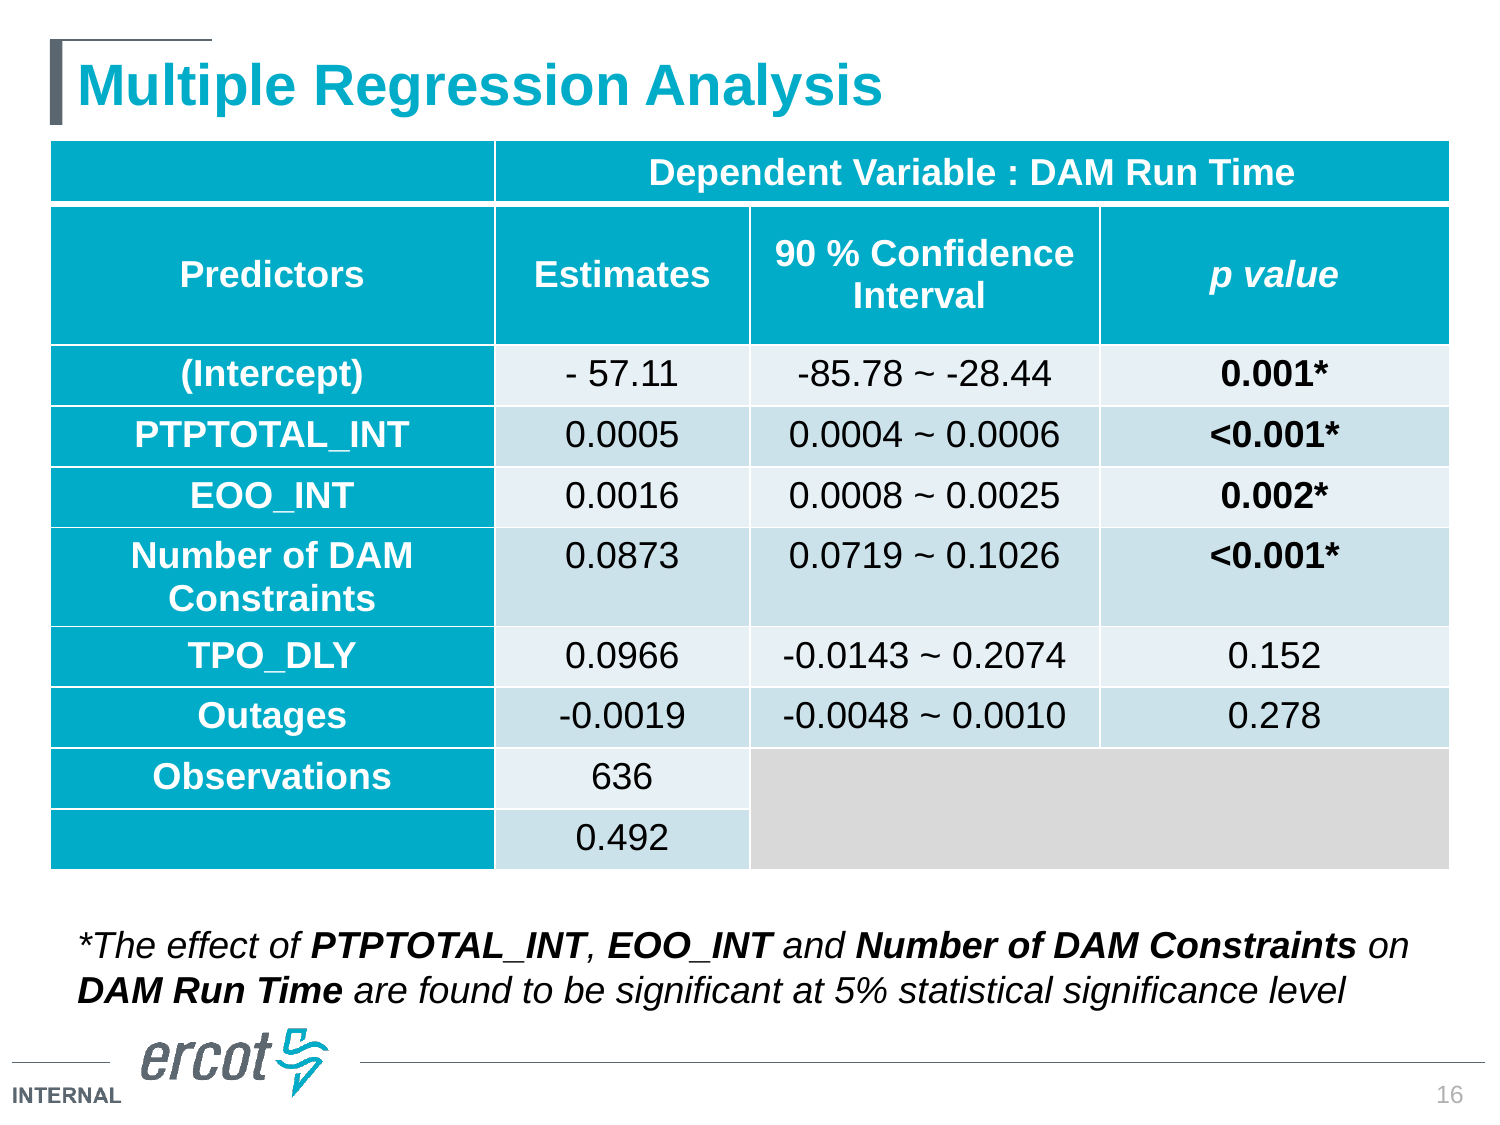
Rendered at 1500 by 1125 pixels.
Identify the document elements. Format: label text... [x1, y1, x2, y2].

picture [8, 1074, 125, 1112]
picture [137, 1064, 332, 1100]
text_box *The effect of PTPTOTAL_INT, EOO_INT and Number of DAM Constraints on DAM Run Time are found to be significant at 5% statistical significance level [62, 913, 1450, 1064]
slide_number 16 [1412, 1076, 1488, 1112]
title Multiple Regression Analysis [62, 39, 1450, 139]
